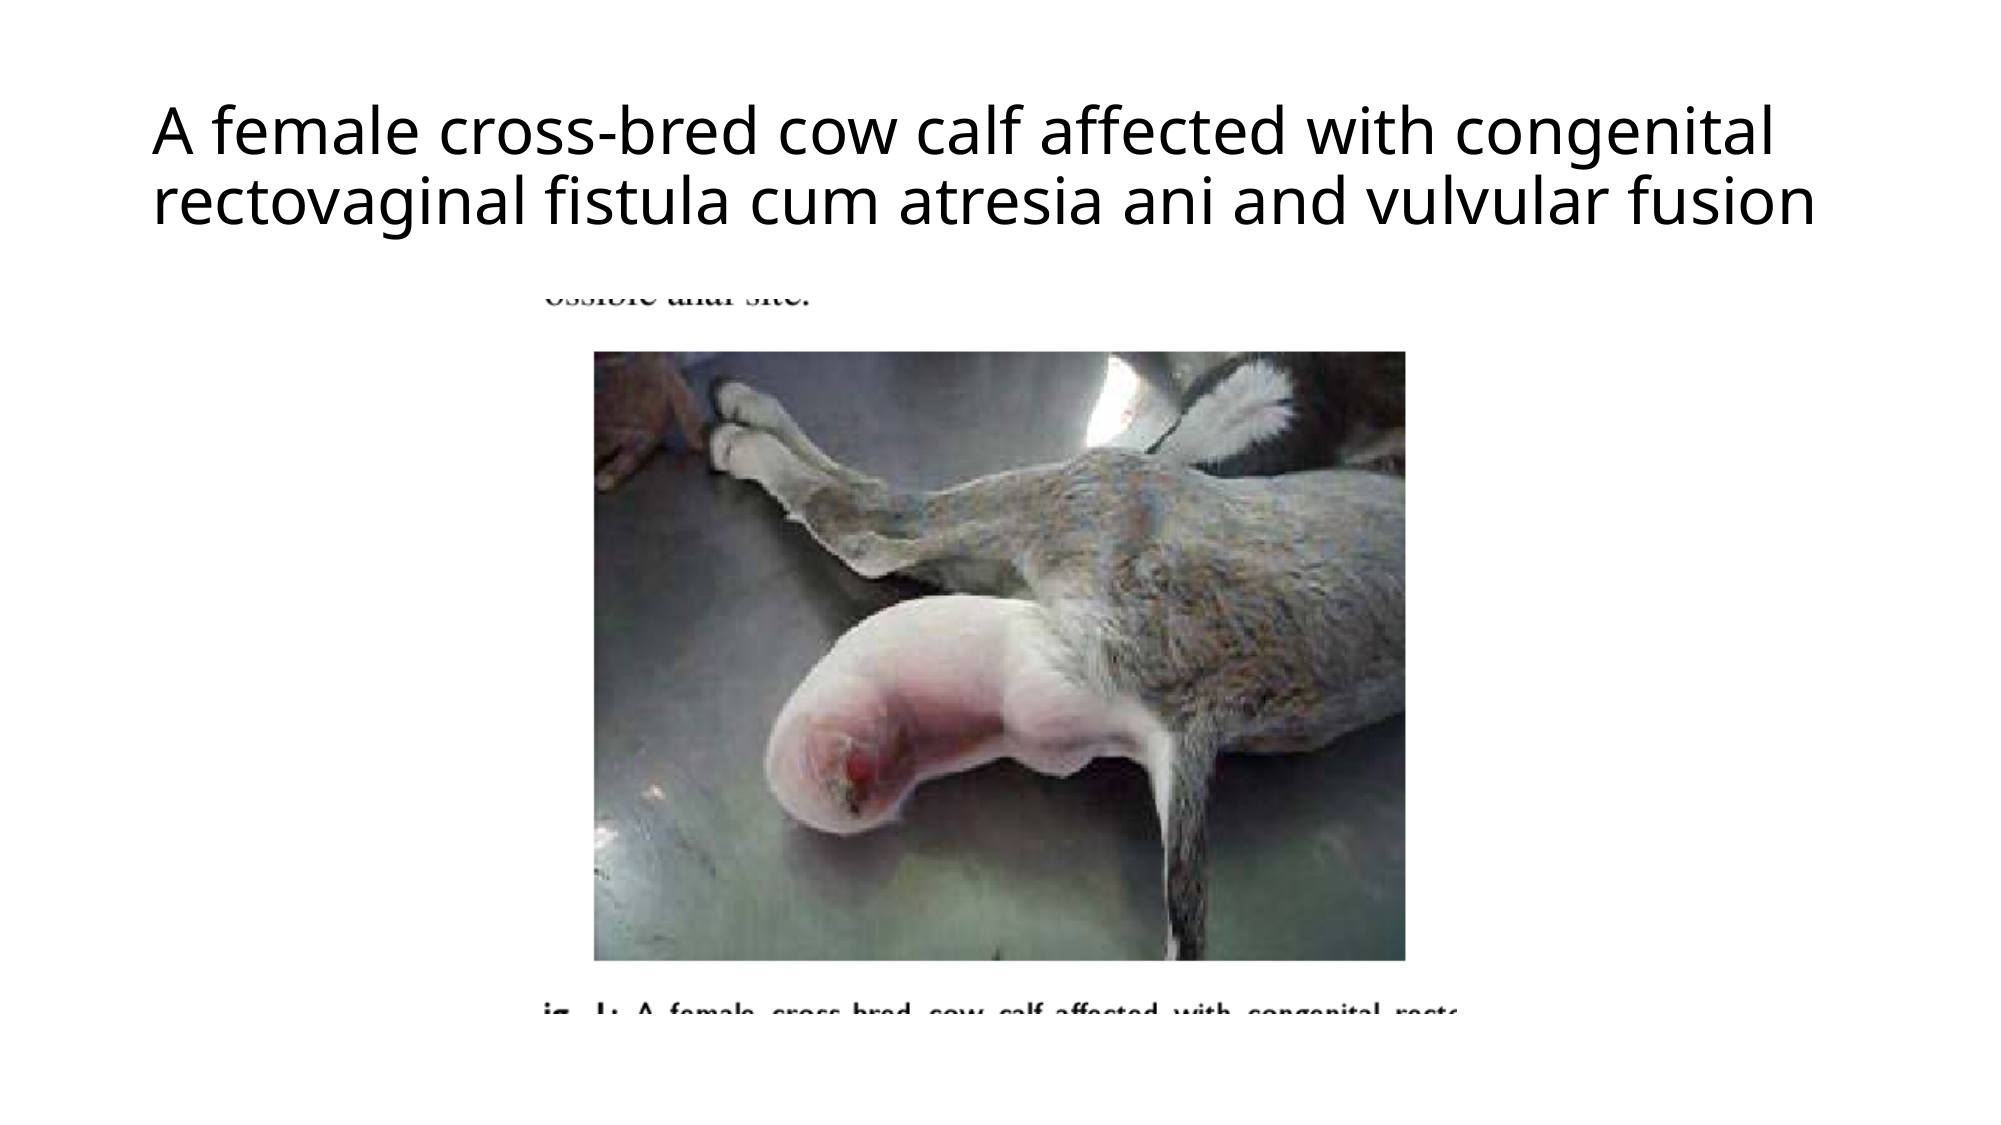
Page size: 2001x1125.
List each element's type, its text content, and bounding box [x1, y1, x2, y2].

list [543, 299, 1457, 1014]
title A female cross-bred cow calf affected with congenital rectovaginal fistula cum atresia ani and vulvular fusion [137, 59, 1863, 278]
